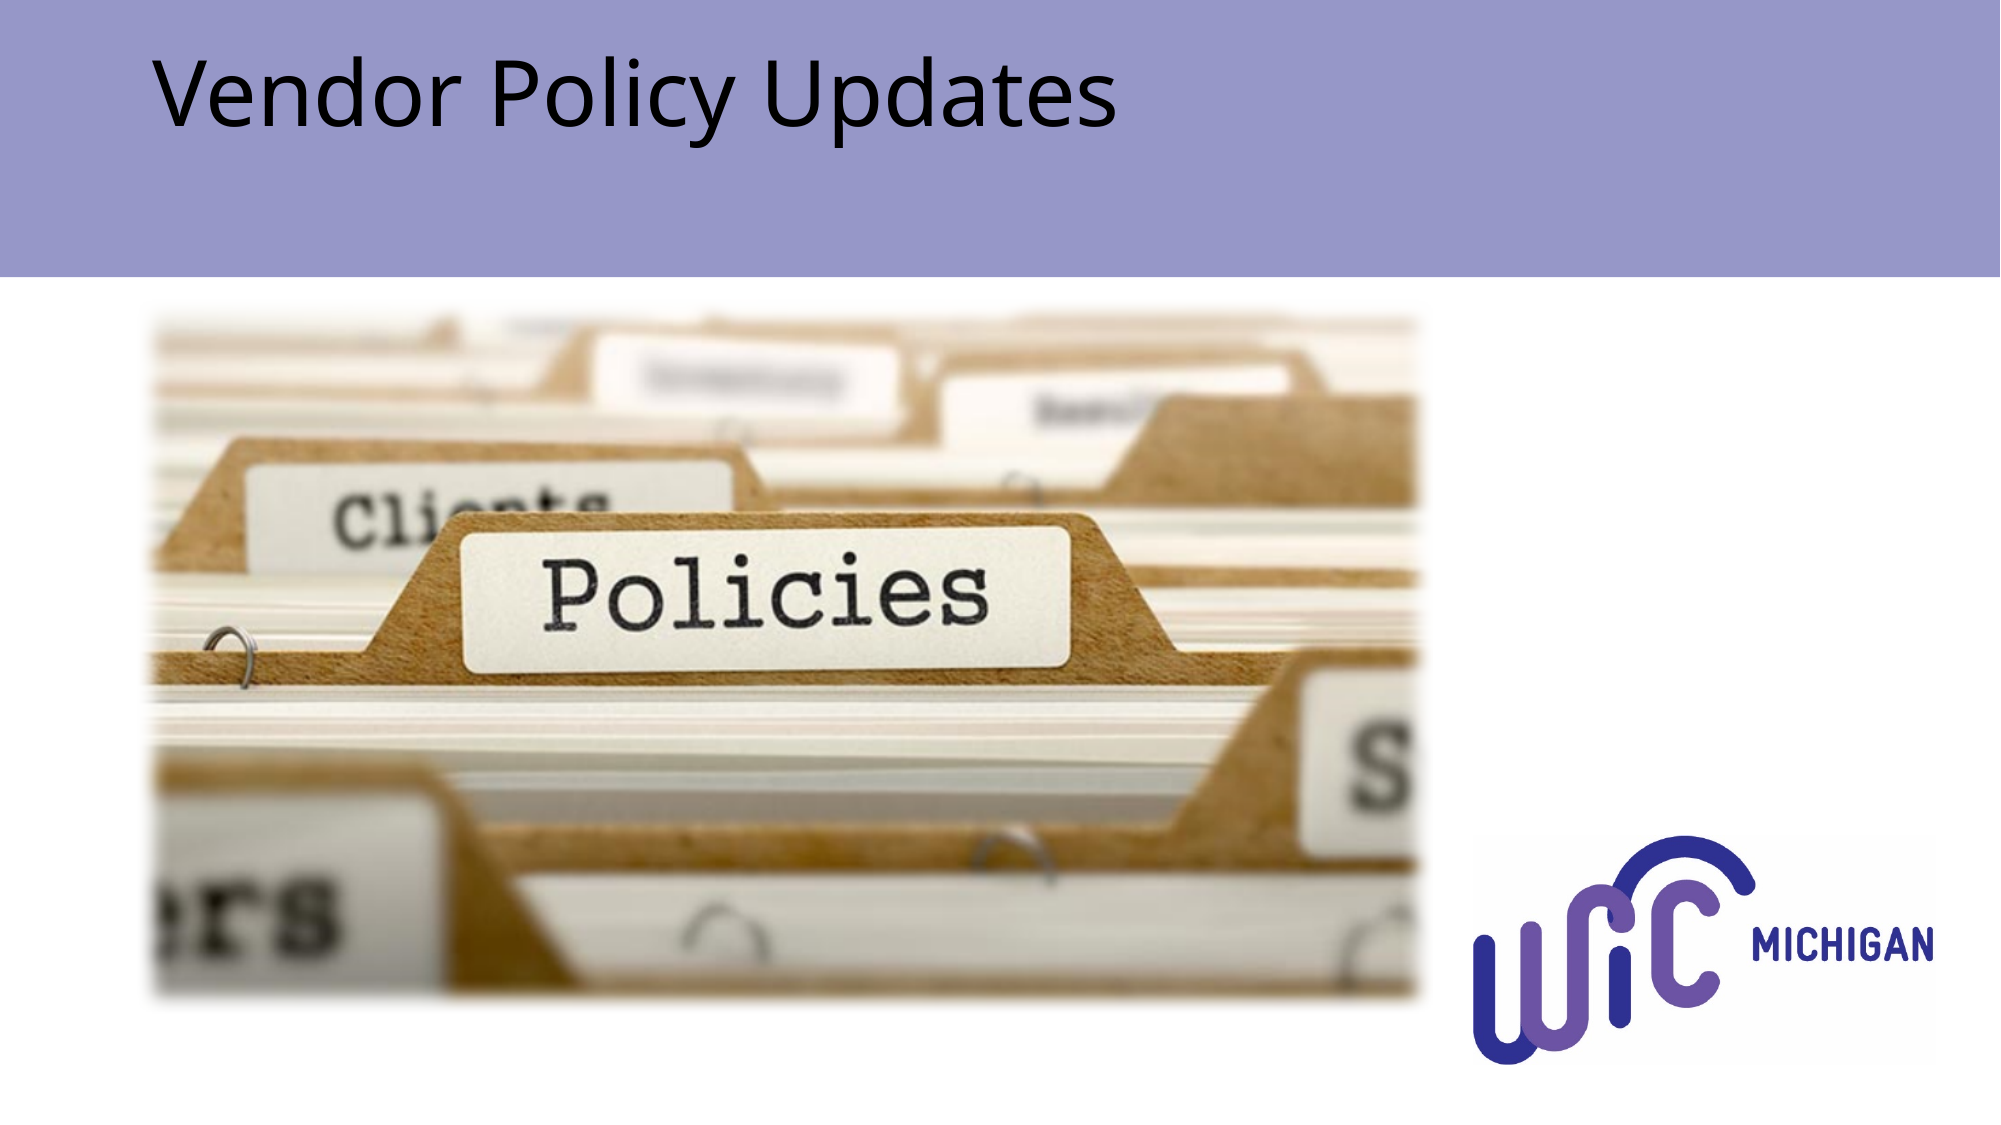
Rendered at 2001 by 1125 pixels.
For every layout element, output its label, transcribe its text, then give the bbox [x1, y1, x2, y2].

title Vendor Policy Updates [137, 39, 1863, 257]
picture [137, 299, 1433, 1014]
picture [1473, 835, 1936, 1065]
